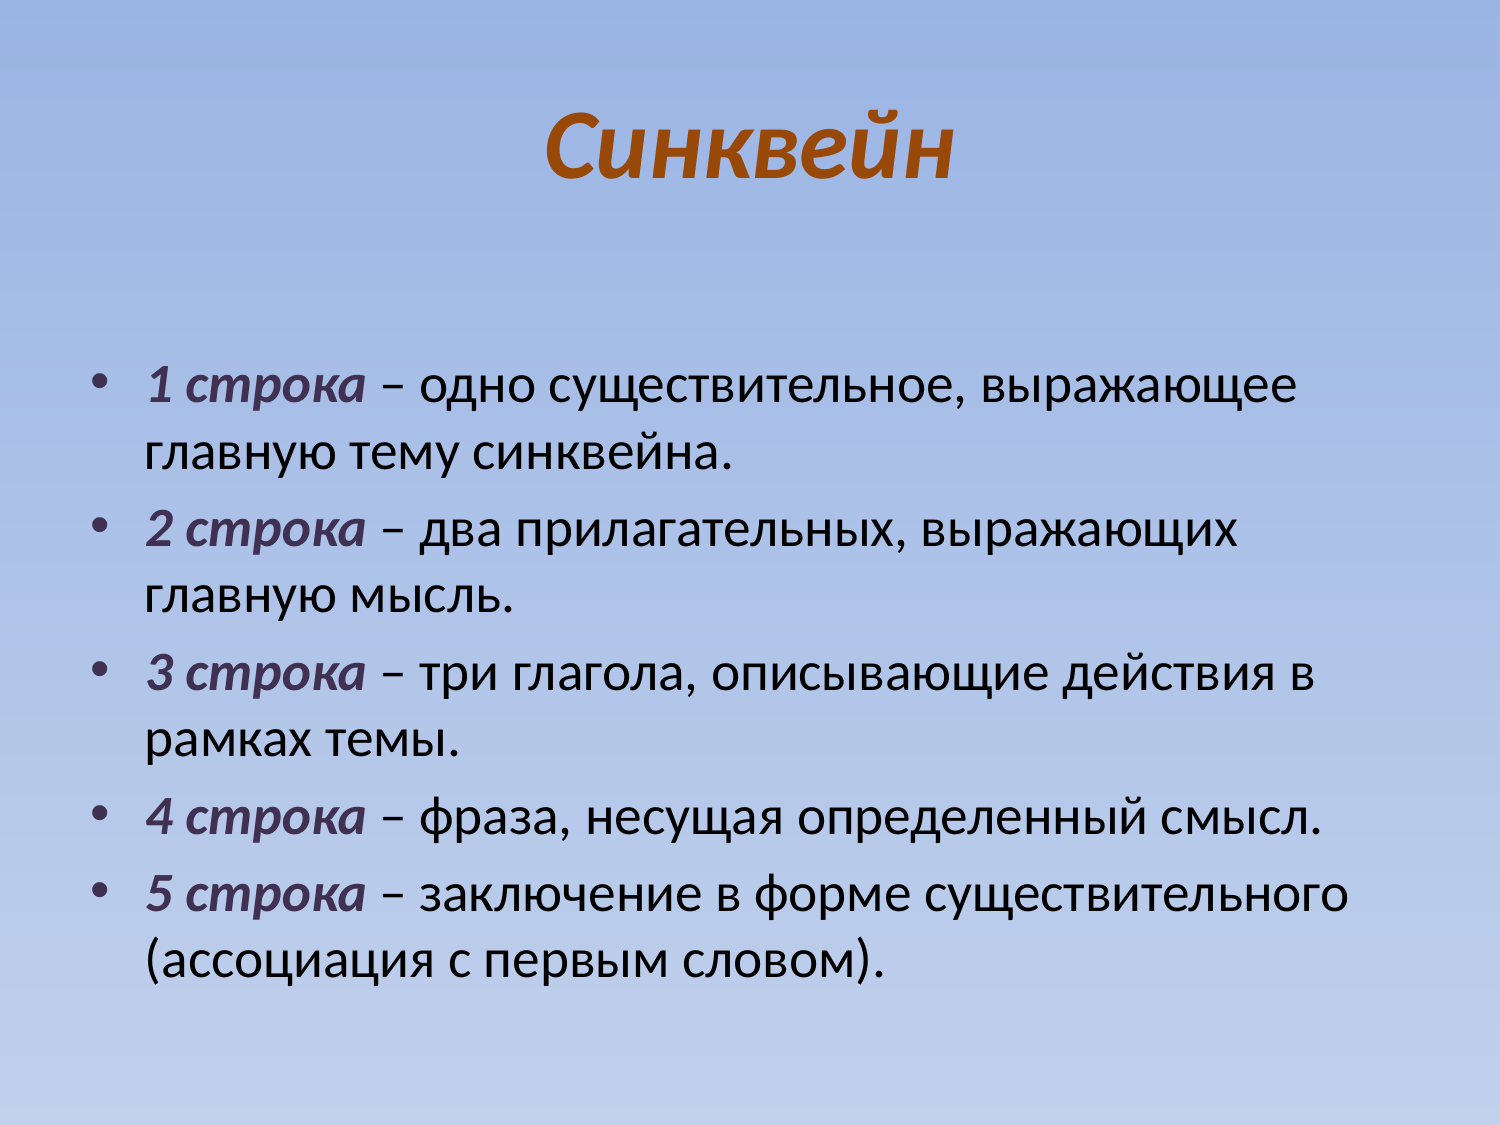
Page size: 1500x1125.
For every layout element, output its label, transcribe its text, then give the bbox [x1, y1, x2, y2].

list 1 строка – одно существительное, выражающее главную тему cинквейна. 2 строка – два прилагательных, выражающих главную мысль. 3 строка – три глагола, описывающие действия в рамках темы. 4 строка – фраза, несущая определенный смысл. 5 строка – заключение в форме существительного (ассоциация с первым словом). [75, 262, 1425, 1005]
title Синквейн [75, 45, 1425, 233]
